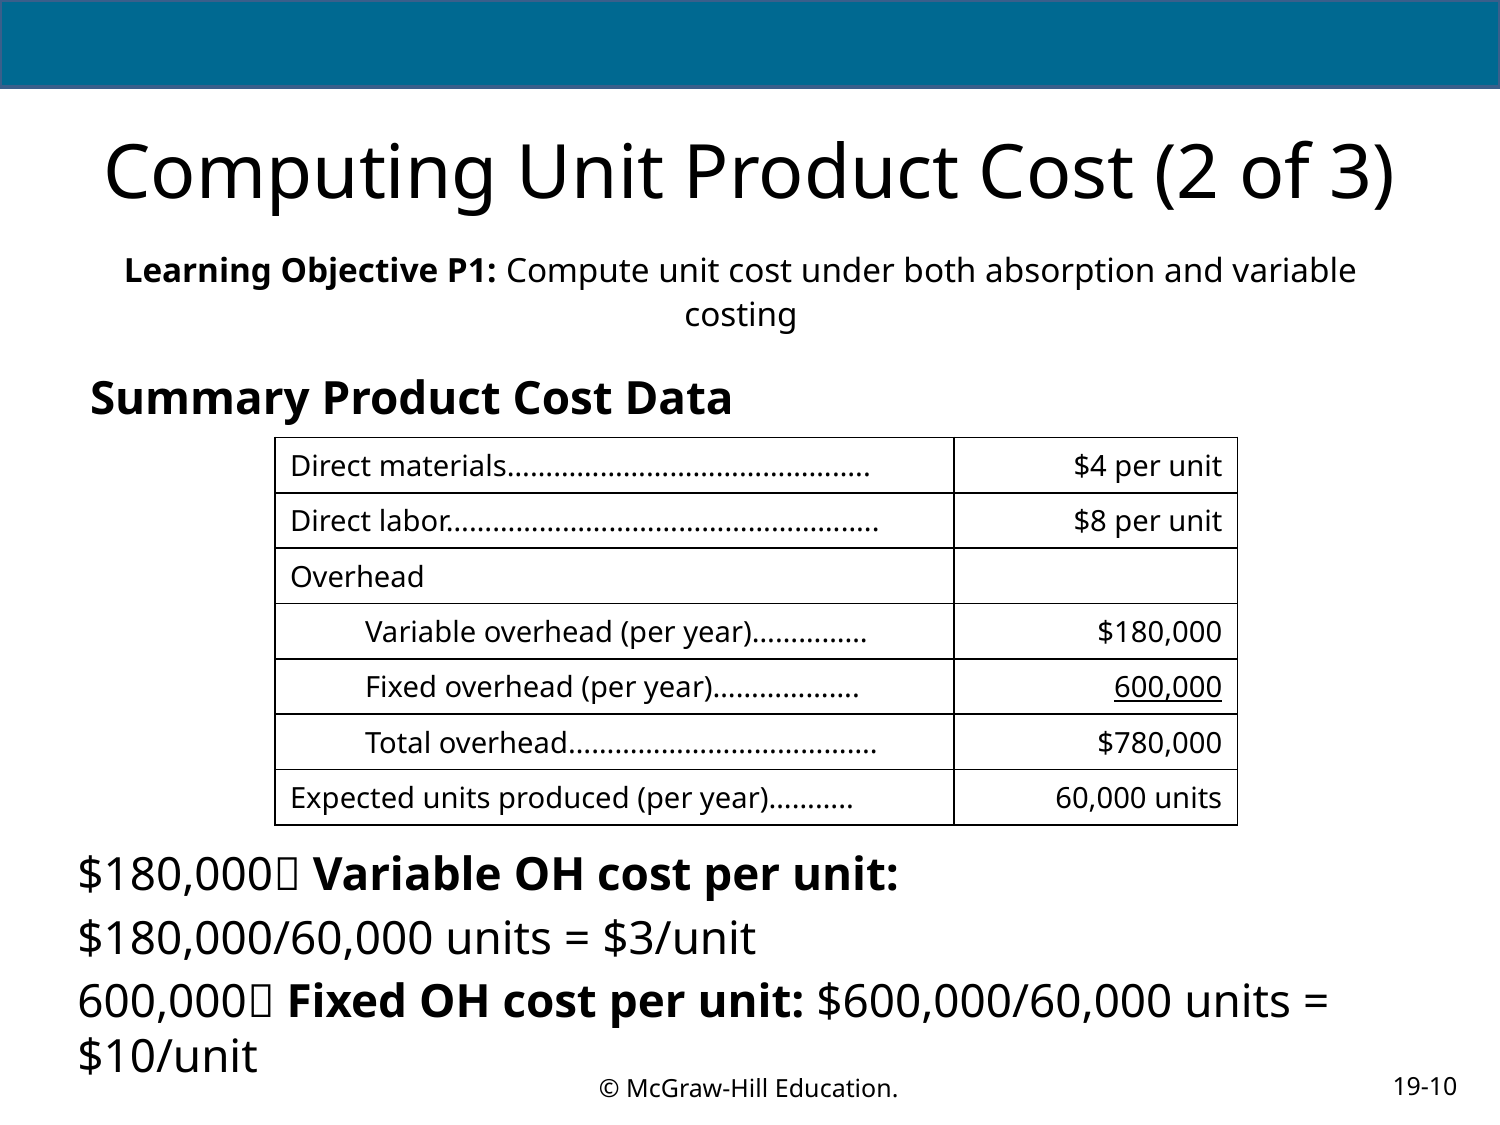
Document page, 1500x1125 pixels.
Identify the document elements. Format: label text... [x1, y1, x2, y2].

table_cell Direct labor……………………………………………….. [276, 494, 953, 547]
list Learning Objective P1: Compute unit cost under both absorption and variable costing [57, 237, 1425, 342]
table_cell Variable overhead (per year)…………… [276, 604, 953, 658]
table_cell Overhead [276, 549, 953, 603]
table_header $4 per unit [955, 438, 1237, 492]
table_cell 60,000 units [955, 770, 1237, 824]
table_cell Fixed overhead (per year)………………. [276, 660, 953, 713]
list $180,000 Variable OH cost per unit: $180,000/60,000 units = $3/unit 600,000 Fixed OH cost per unit: $600,000/60,000 units = $10/unit [62, 837, 1438, 1075]
table_cell $8 per unit [955, 494, 1237, 547]
table_cell $180,000 [955, 604, 1237, 658]
table_cell $780,000 [955, 715, 1237, 769]
table_cell Expected units produced (per year)……….. [276, 770, 953, 824]
list Summary Product Cost Data [75, 350, 1438, 438]
table_cell Total overhead…………………………………. [276, 715, 953, 769]
table_cell [955, 549, 1237, 603]
table_header Direct materials……………………………………….. [276, 438, 953, 492]
title Computing Unit Product Cost (2 of 3) [0, 87, 1500, 250]
table_cell 600,000 [955, 660, 1237, 713]
